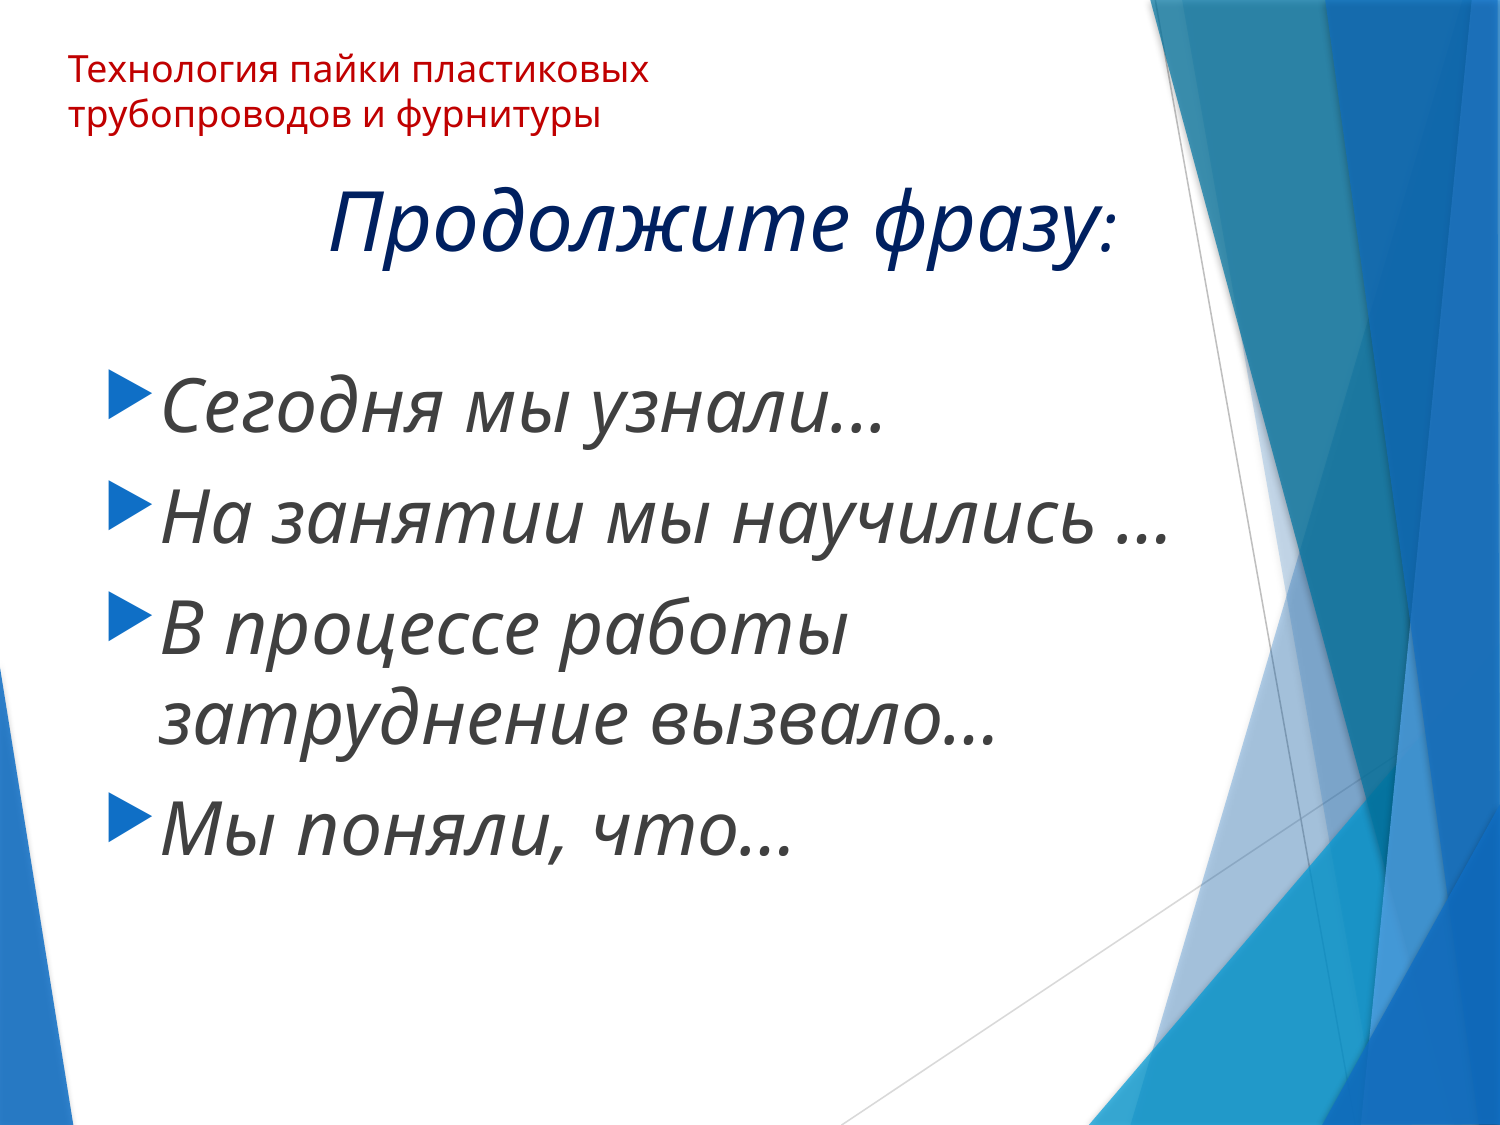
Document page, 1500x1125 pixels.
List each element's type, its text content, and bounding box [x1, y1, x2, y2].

text_box Технология пайки пластиковых трубопроводов и фурнитуры [53, 37, 913, 143]
text_box Продолжите фразу: [312, 160, 1187, 276]
list Сегодня мы узнали... На занятии мы научились … В процессе работы затруднение вызвало… Мы поняли, что… [88, 349, 1247, 1000]
